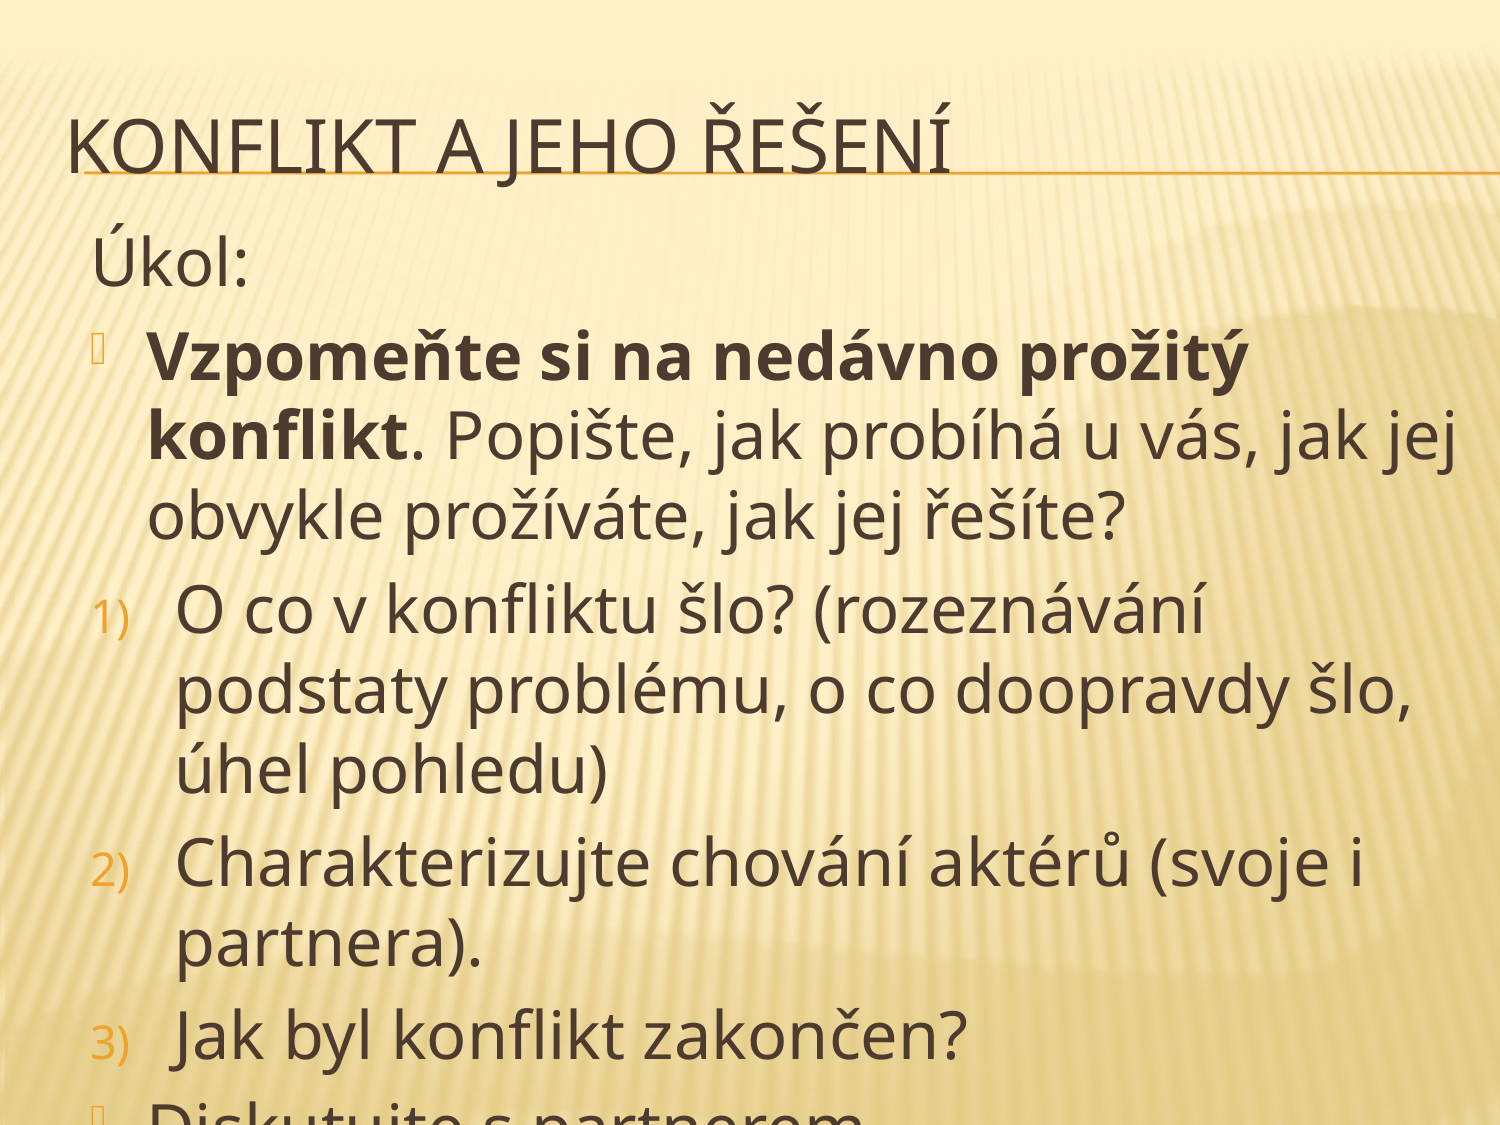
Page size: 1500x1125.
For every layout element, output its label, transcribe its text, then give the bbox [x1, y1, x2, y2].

list Úkol: Vzpomeňte si na nedávno prožitý konflikt. Popište, jak probíhá u vás, jak jej obvykle prožíváte, jak jej řešíte? O co v konfliktu šlo? (rozeznávání podstaty problému, o co doopravdy šlo, úhel pohledu) Charakterizujte chování aktérů (svoje i partnera). Jak byl konflikt zakončen? Diskutujte s partnerem. Cílem je porozumění svému chování v konfliktních situacích. [74, 212, 1500, 1125]
title Konflikt a jeho řešení [50, 75, 1475, 213]
